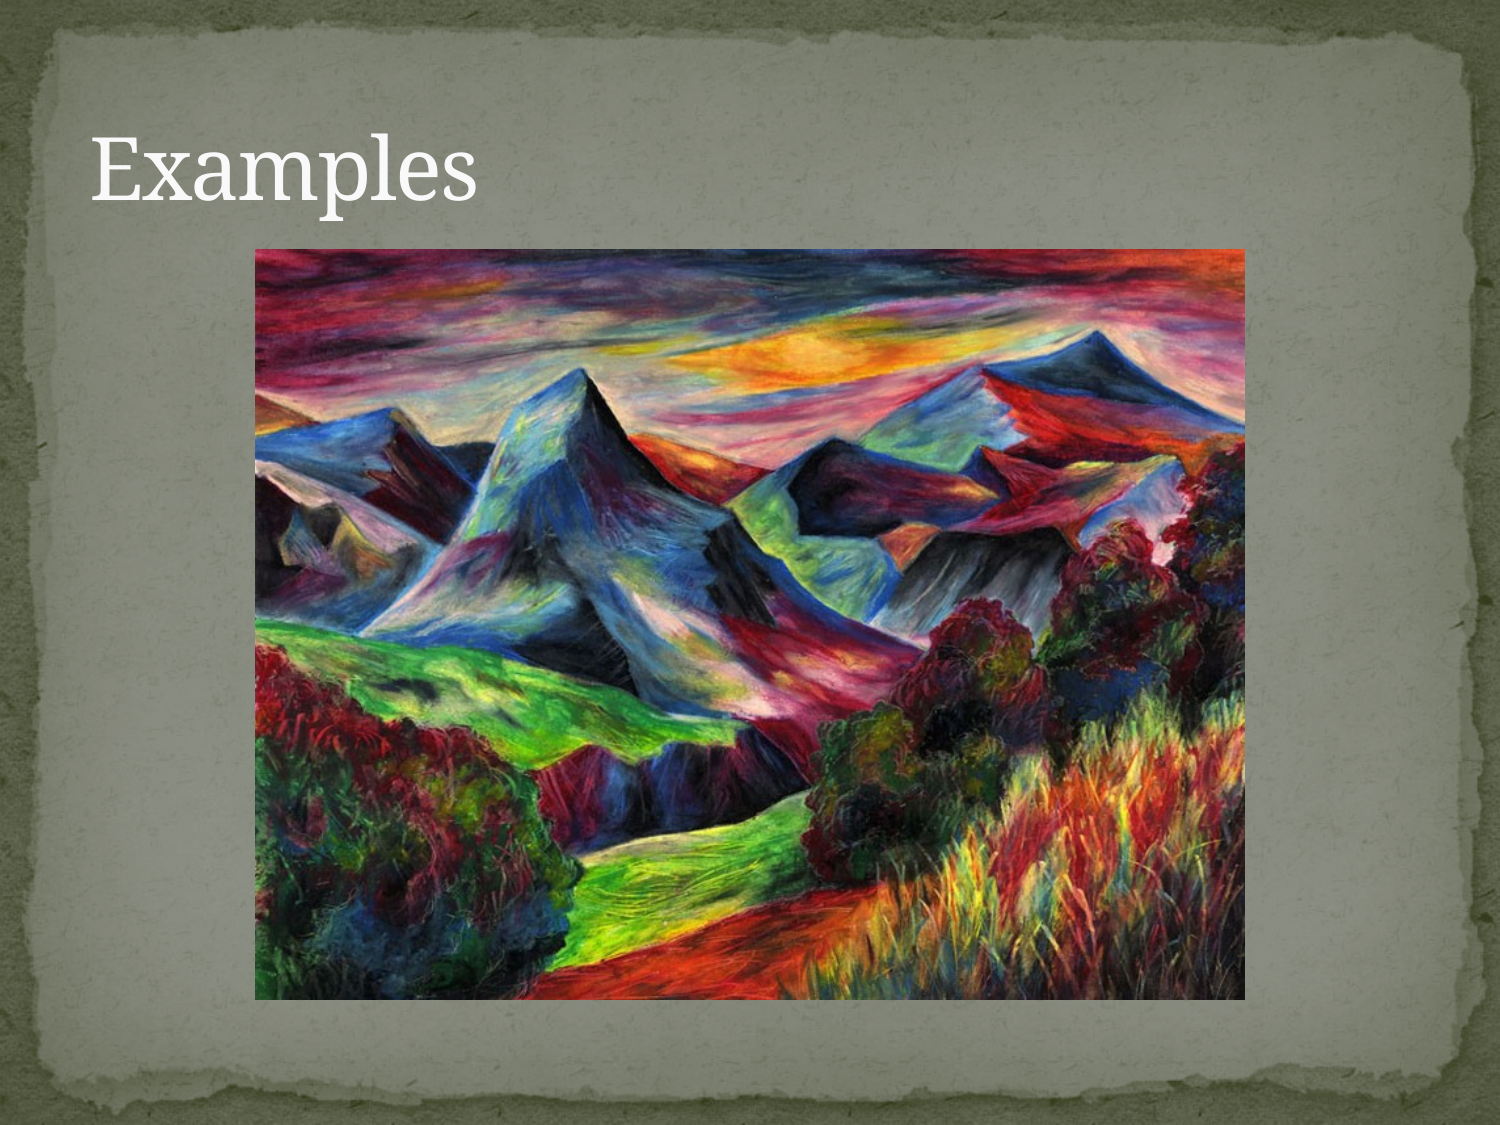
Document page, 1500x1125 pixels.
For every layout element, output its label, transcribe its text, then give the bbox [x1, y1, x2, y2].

title Examples [74, 24, 1425, 225]
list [77, 252, 1424, 998]
